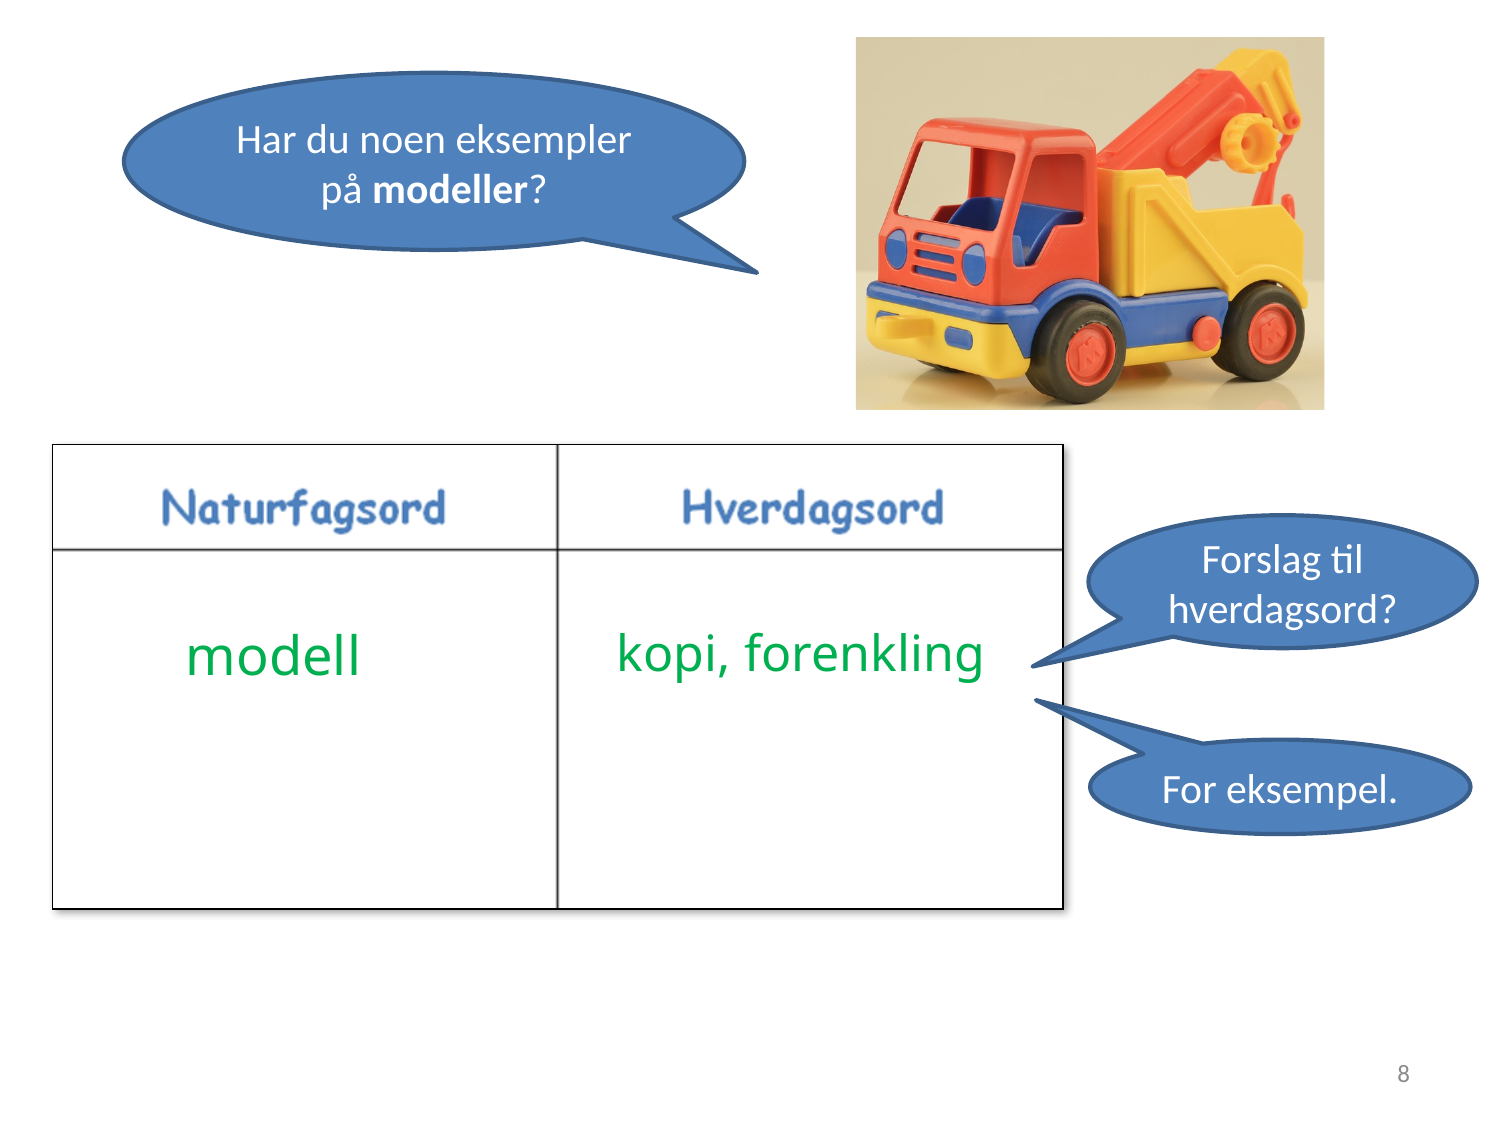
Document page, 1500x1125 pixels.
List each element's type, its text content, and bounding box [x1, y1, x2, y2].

text_box Har du noen eksempler på modeller? [121, 70, 759, 275]
slide_number 8 [1074, 1042, 1425, 1103]
text_box Forslag til hverdagsord? [1066, 513, 1479, 662]
text_box For eksempel. [1066, 705, 1473, 837]
picture [52, 444, 1063, 909]
picture [855, 36, 1325, 411]
